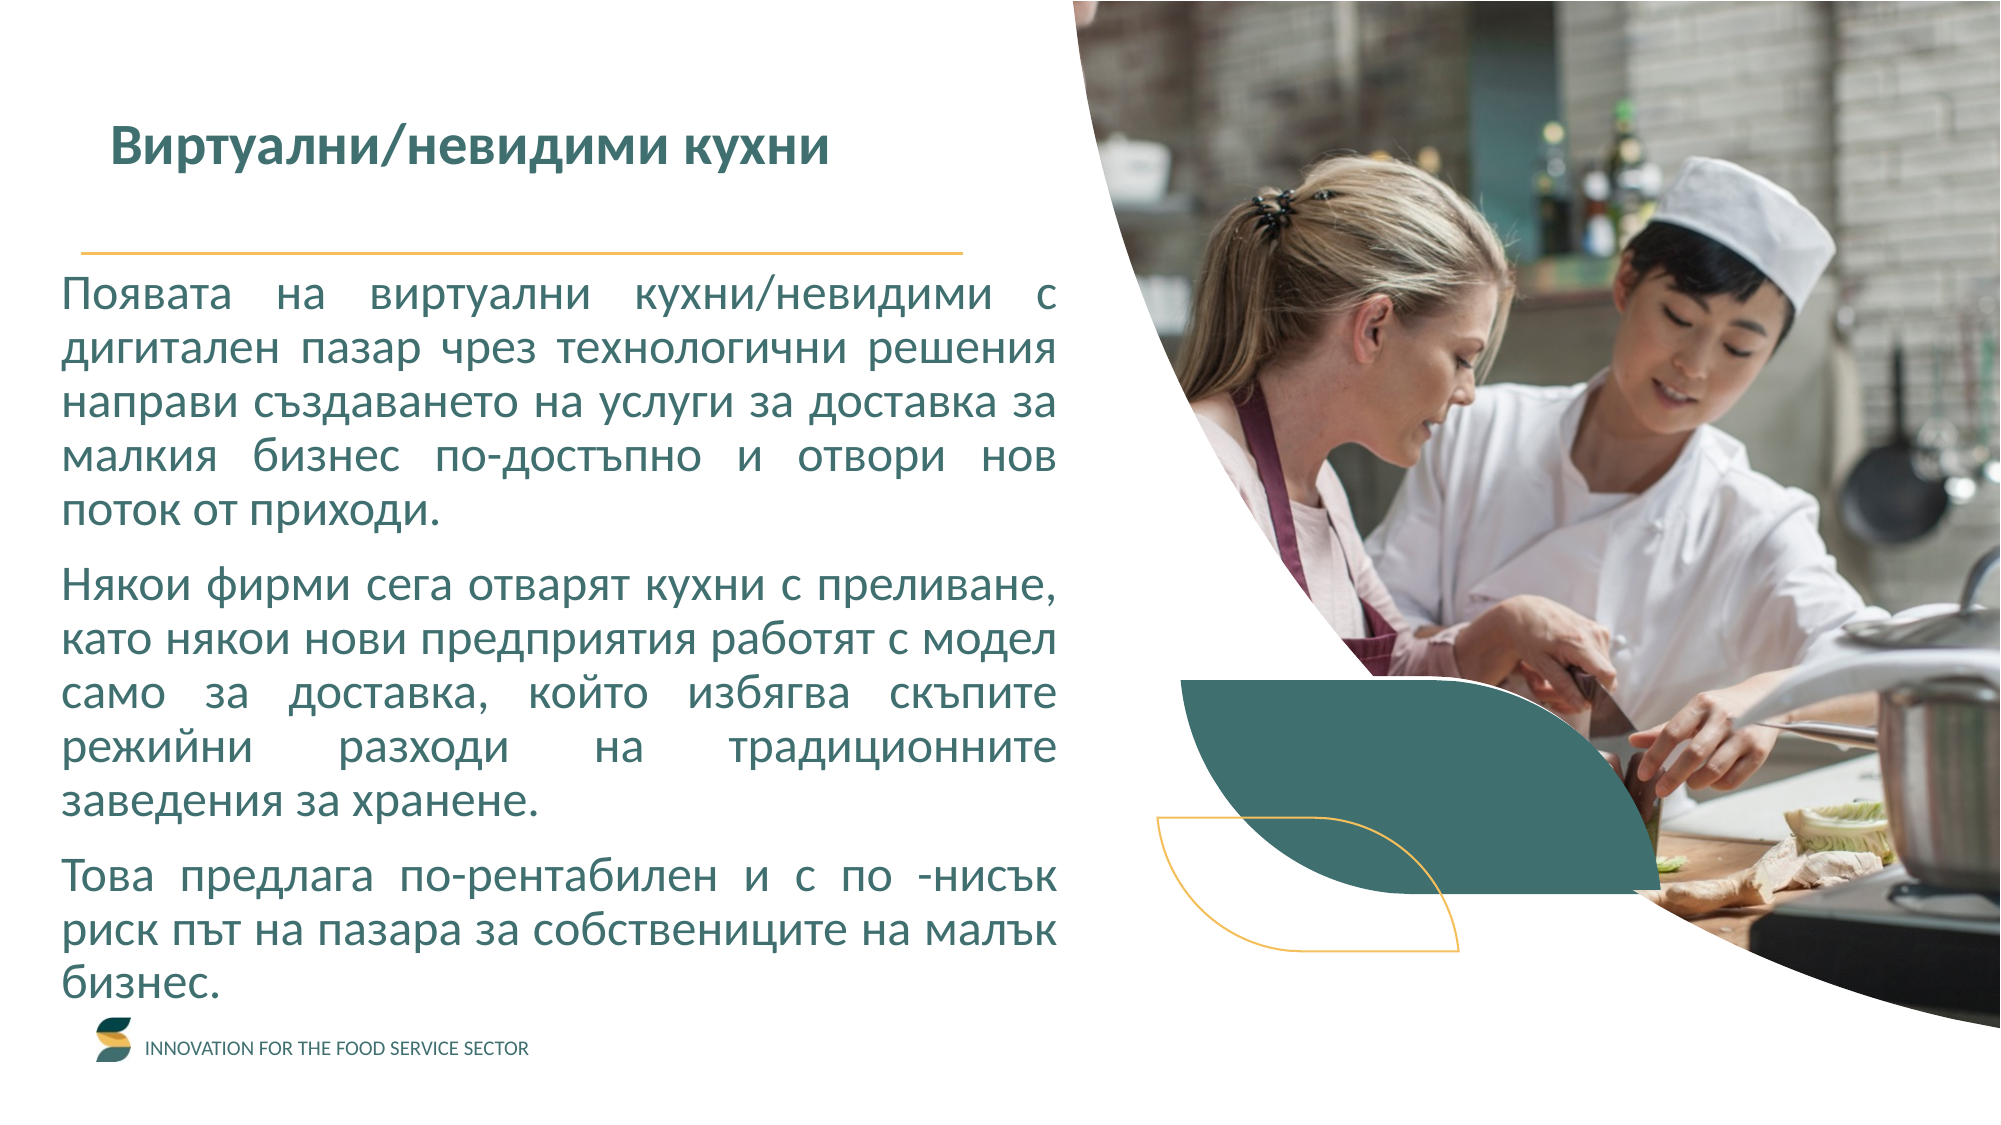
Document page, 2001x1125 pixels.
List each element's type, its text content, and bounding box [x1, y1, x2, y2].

list Появата на виртуални кухни/невидими с дигитален пазар чрез технологични решения направи създаването на услуги за доставка за малкия бизнес по-достъпно и отвори нов поток от приходи. Някои фирми сега отварят кухни с преливане, като някои нови предприятия работят с модел само за доставка, който избягва скъпите режийни разходи на традиционните заведения за хранене. Това предлага по-рентабилен и с по -нисък риск път на пазара за собствениците на малък бизнес. [45, 258, 1072, 1018]
picture [96, 1018, 131, 1062]
picture [1072, 0, 2000, 1029]
list Виртуални/невидими кухни [95, 107, 962, 222]
